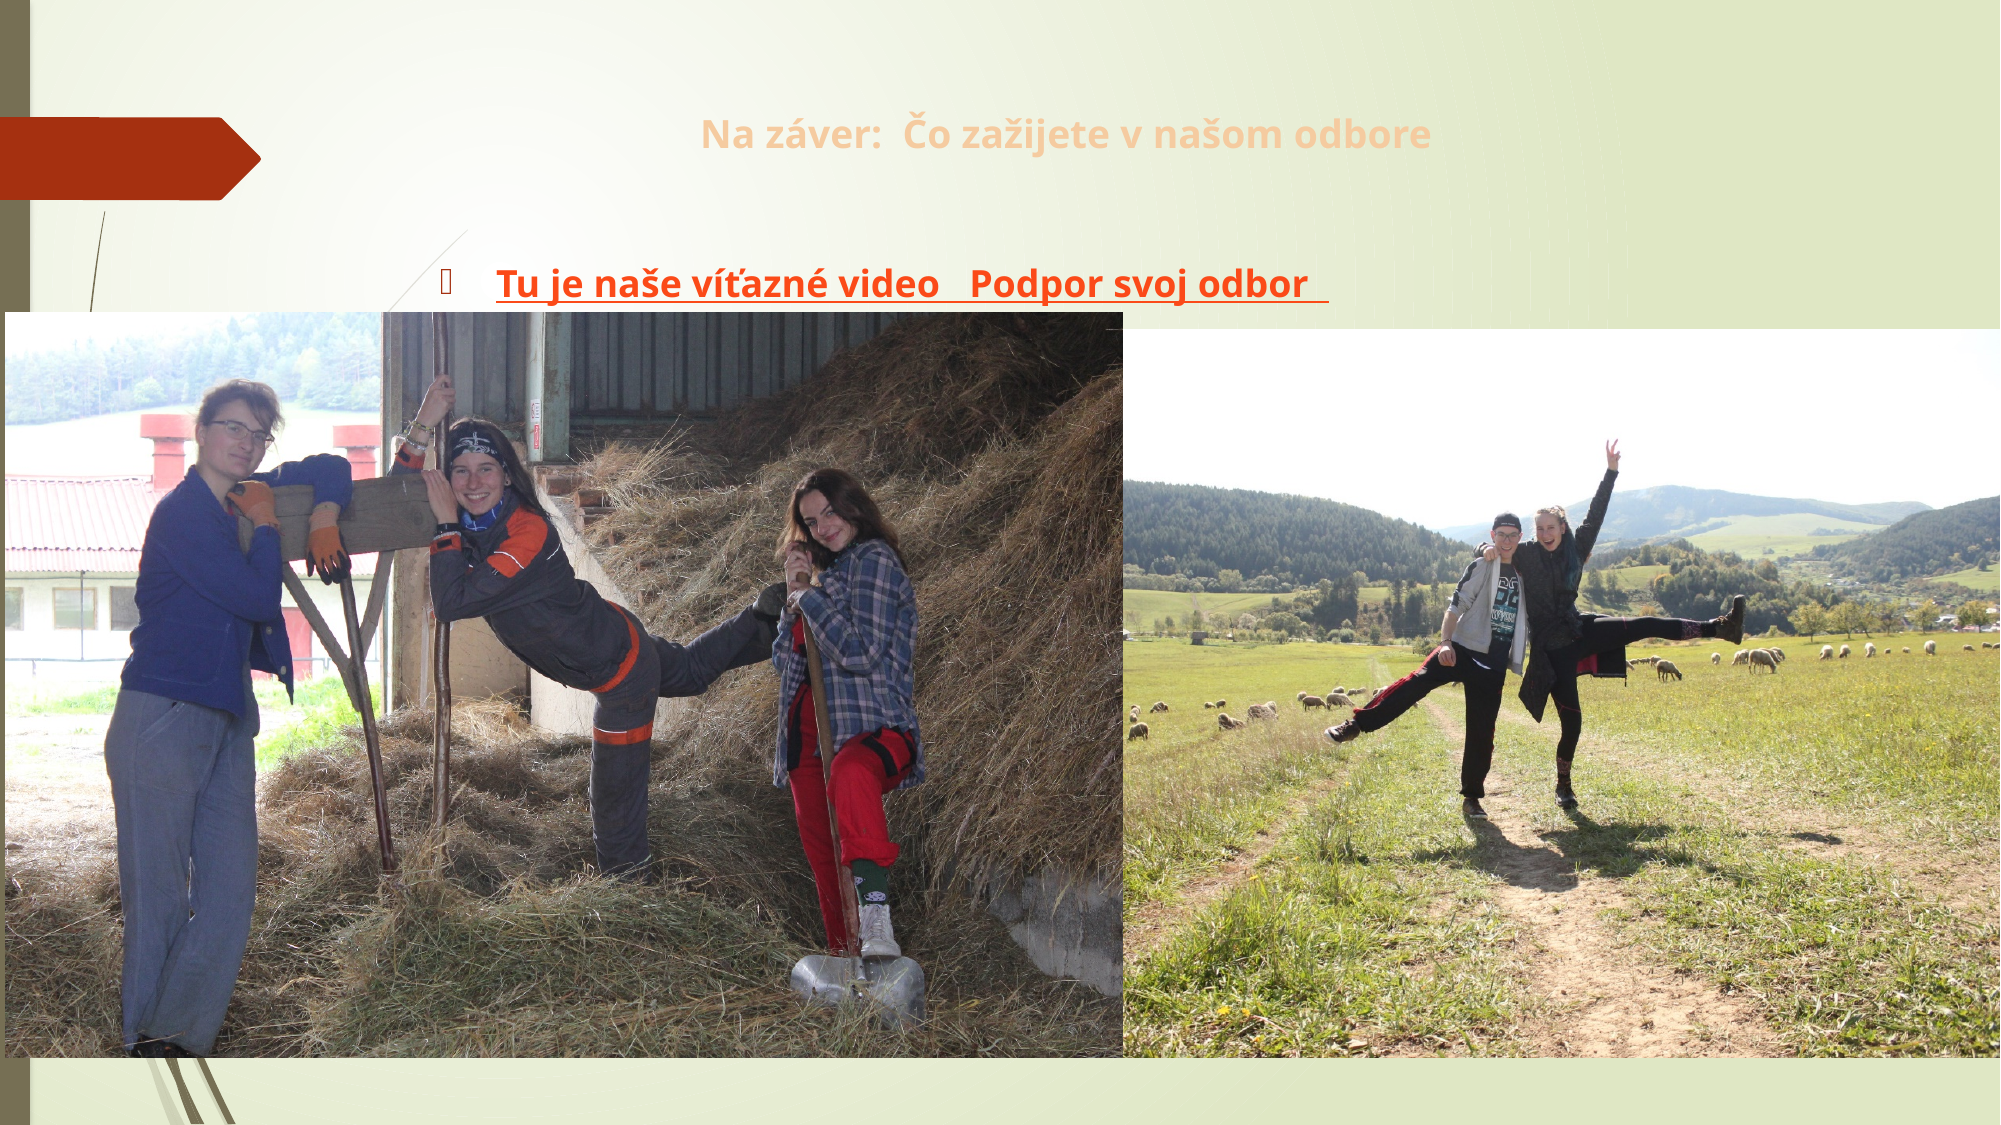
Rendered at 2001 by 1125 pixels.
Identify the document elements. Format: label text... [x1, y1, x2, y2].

title Na záver: Čo zažijete v našom odbore [245, 102, 1888, 311]
picture [5, 312, 2000, 1058]
list Tu je naše víťazné video Podpor svoj odbor [424, 252, 1888, 329]
